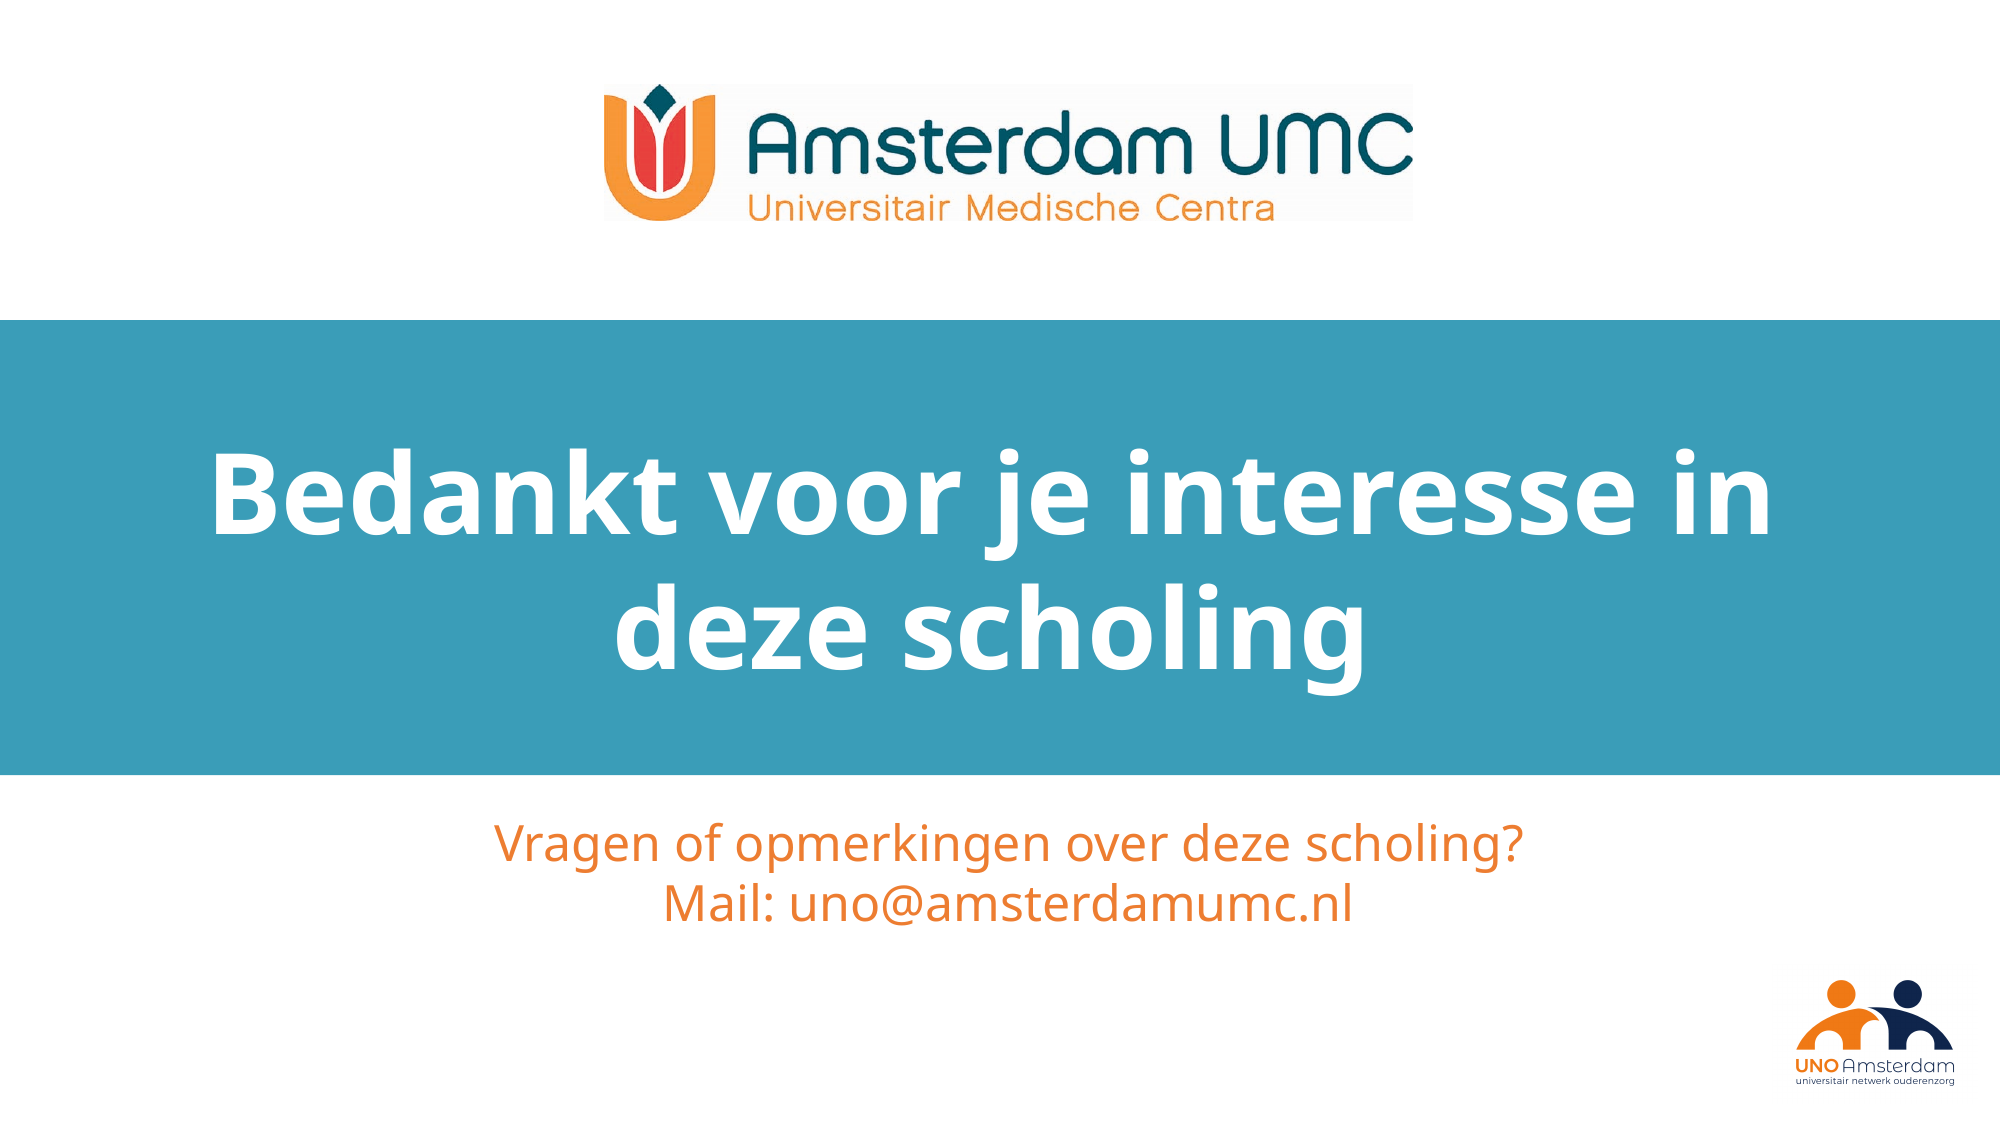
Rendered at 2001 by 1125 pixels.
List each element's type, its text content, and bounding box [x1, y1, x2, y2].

text_box Vragen of opmerkingen over deze scholing? Mail: uno@amsterdamumc.nl [216, 811, 1802, 967]
picture [604, 84, 1413, 222]
text_box [0, 319, 2000, 776]
text_box Bedankt voor je interesse in deze scholing [133, 422, 1851, 688]
picture [1772, 964, 1978, 1104]
